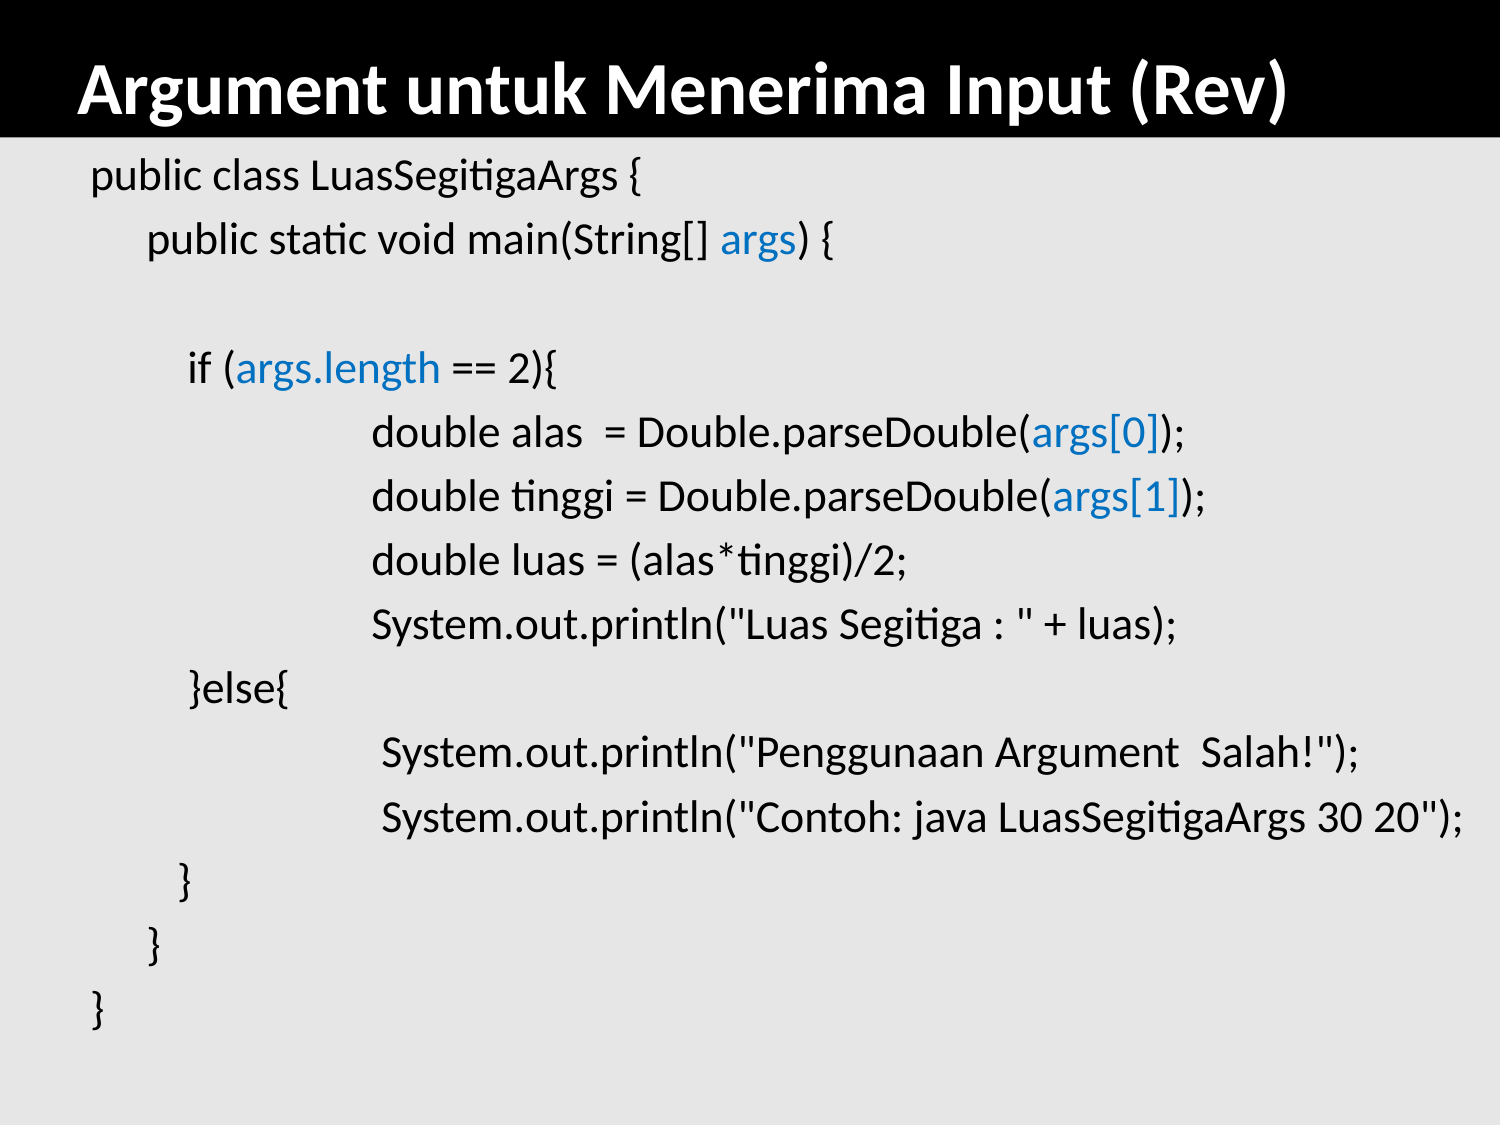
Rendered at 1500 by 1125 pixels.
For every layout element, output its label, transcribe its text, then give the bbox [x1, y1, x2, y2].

text_box public class LuasSegitigaArgs { public static void main(String[] args) { if (args.length == 2){ double alas = Double.parseDouble(args[0]); double tinggi = Double.parseDouble(args[1]); double luas = (alas*tinggi)/2; System.out.println("Luas Segitiga : " + luas); }else{ System.out.println("Penggunaan Argument Salah!"); System.out.println("Contoh: java LuasSegitigaArgs 30 20"); } } } [0, 137, 1500, 1125]
title Argument untuk Menerima Input (Rev) [62, 12, 1488, 137]
